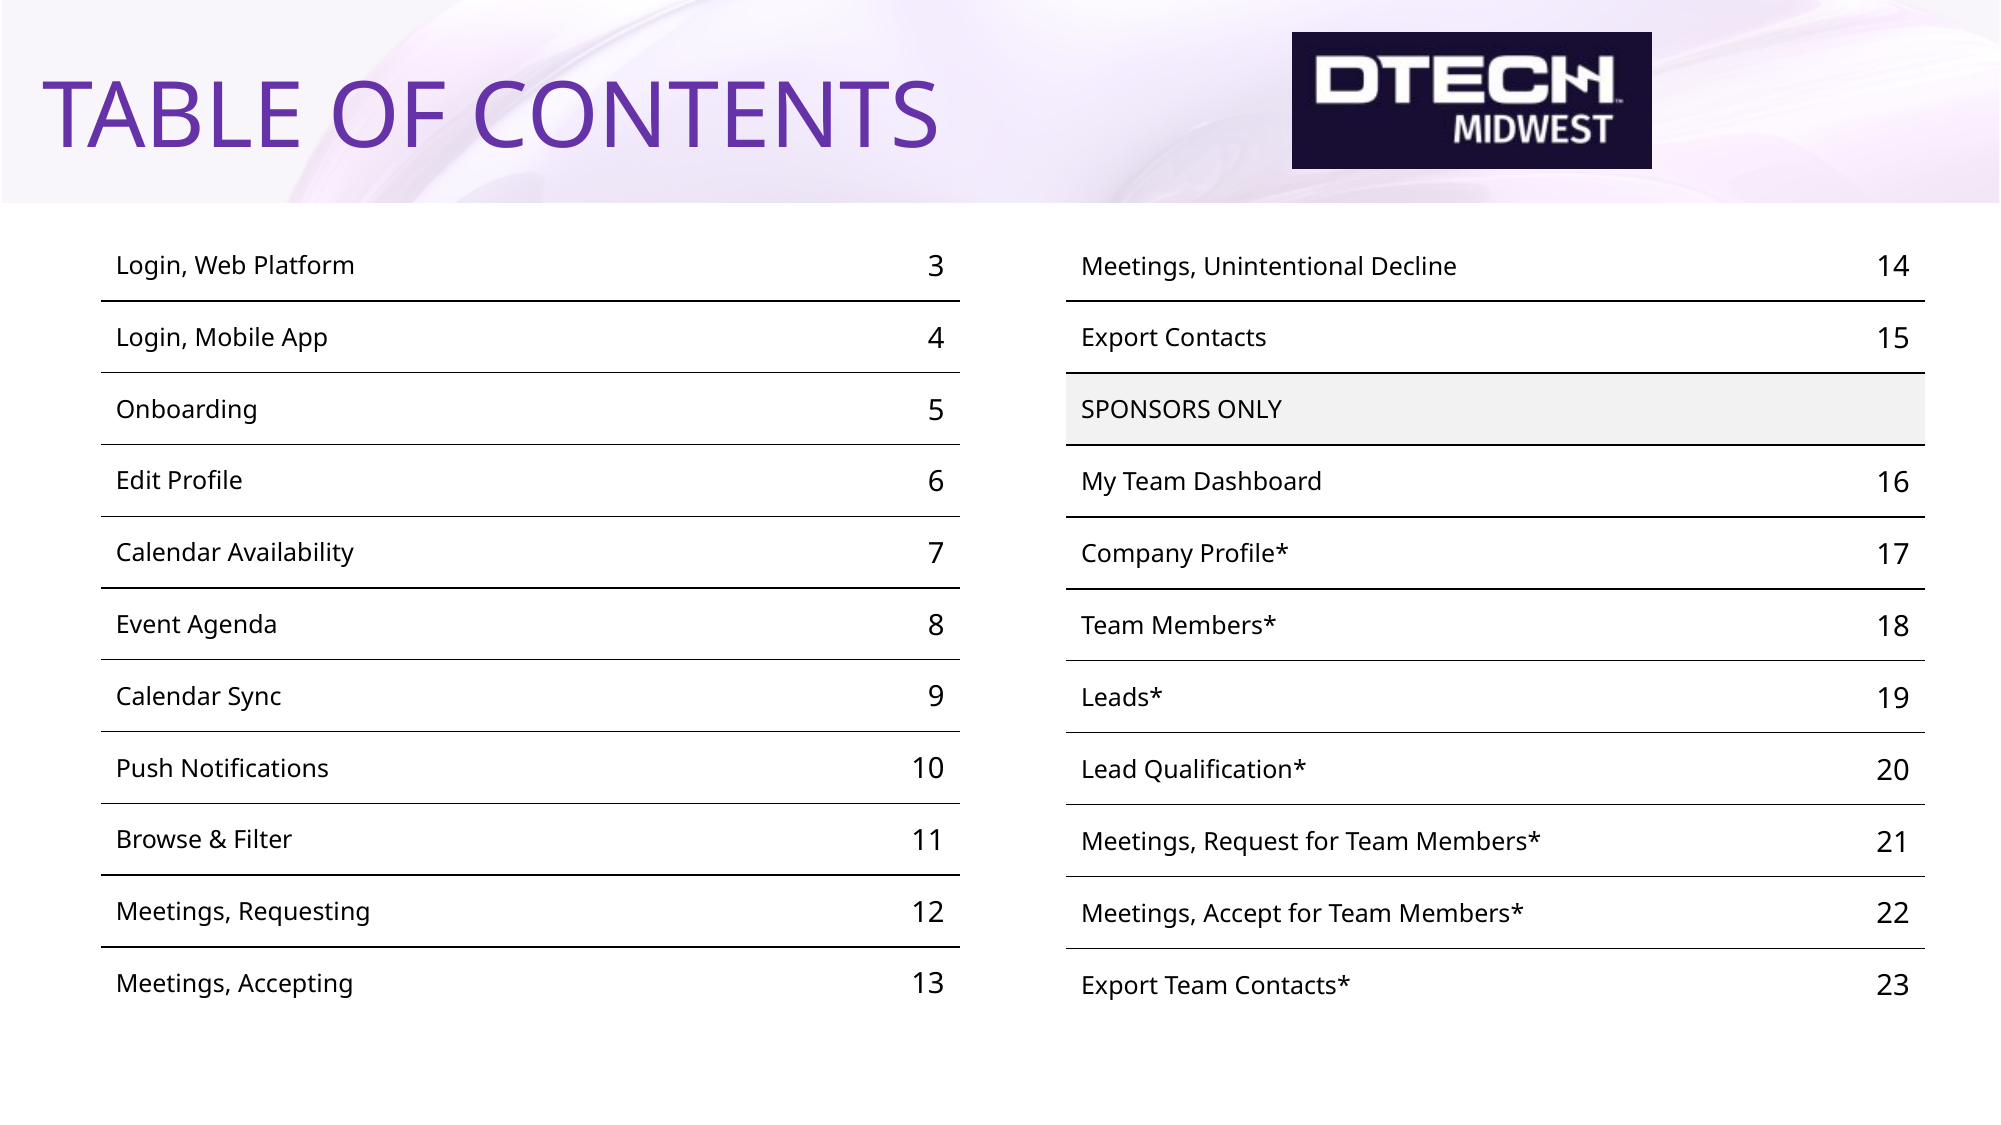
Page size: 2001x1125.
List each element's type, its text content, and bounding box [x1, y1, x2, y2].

table_cell 13 [830, 948, 960, 1018]
table_header Login, Web Platform [101, 229, 830, 300]
table_cell Export Contacts [1066, 302, 1795, 372]
table_cell 20 [1795, 733, 1925, 804]
table_cell Push Notifications [101, 732, 830, 803]
table_cell Meetings, Requesting [101, 876, 830, 946]
table_cell Login, Mobile App [101, 302, 830, 372]
table_cell 17 [1795, 518, 1925, 588]
table_cell 11 [830, 804, 960, 874]
table_cell Edit Profile [101, 445, 830, 516]
table_cell Calendar Availability [101, 517, 830, 587]
table_cell 21 [1795, 805, 1925, 876]
table_header 3 [830, 229, 960, 300]
table_cell 7 [830, 517, 960, 587]
table_cell Export Team Contacts* [1066, 949, 1795, 1020]
table_cell 10 [830, 732, 960, 803]
table_cell 4 [830, 302, 960, 372]
table_cell Event Agenda [101, 589, 830, 659]
table_cell 19 [1795, 661, 1925, 732]
picture [0, 0, 2000, 203]
table_cell 8 [830, 589, 960, 659]
table_cell 15 [1795, 302, 1925, 372]
table_cell Browse & Filter [101, 804, 830, 874]
table_cell Team Members* [1066, 590, 1795, 660]
table_cell Lead Qualification* [1066, 733, 1795, 804]
table_header 14 [1795, 229, 1925, 300]
table_cell 5 [830, 373, 960, 444]
table_cell Meetings, Accept for Team Members* [1066, 877, 1795, 948]
table_cell Meetings, Request for Team Members* [1066, 805, 1795, 876]
table_cell 23 [1795, 949, 1925, 1020]
table_cell 9 [830, 660, 960, 731]
table_cell 18 [1795, 590, 1925, 660]
table_cell Company Profile* [1066, 518, 1795, 588]
table_header Meetings, Unintentional Decline [1066, 229, 1795, 300]
table_cell Leads* [1066, 661, 1795, 732]
table_cell Onboarding [101, 373, 830, 444]
table_cell 22 [1795, 877, 1925, 948]
table_cell [1795, 374, 1925, 444]
table_cell 12 [830, 876, 960, 946]
table_cell Calendar Sync [101, 660, 830, 731]
table_cell My Team Dashboard [1066, 446, 1795, 516]
table_cell SPONSORS ONLY [1066, 374, 1795, 444]
table_cell 6 [830, 445, 960, 516]
table_cell Meetings, Accepting [101, 948, 830, 1018]
table_cell 16 [1795, 446, 1925, 516]
